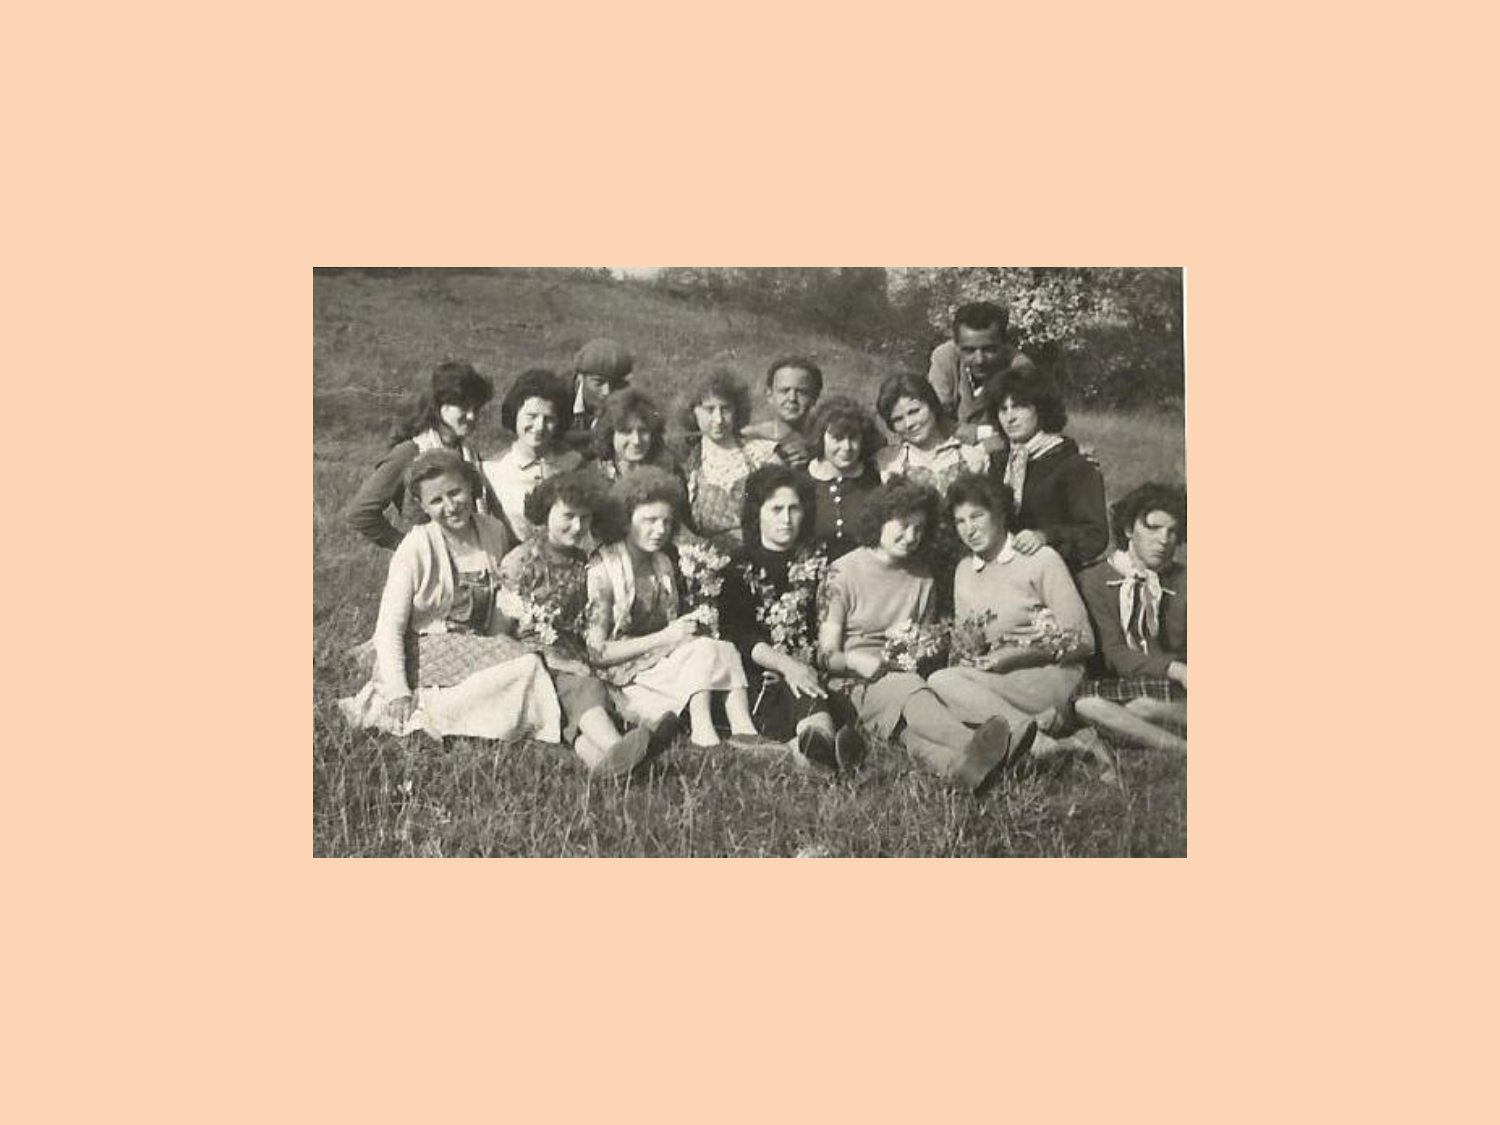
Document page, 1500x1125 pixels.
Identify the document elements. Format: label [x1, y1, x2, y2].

picture [312, 266, 1188, 858]
